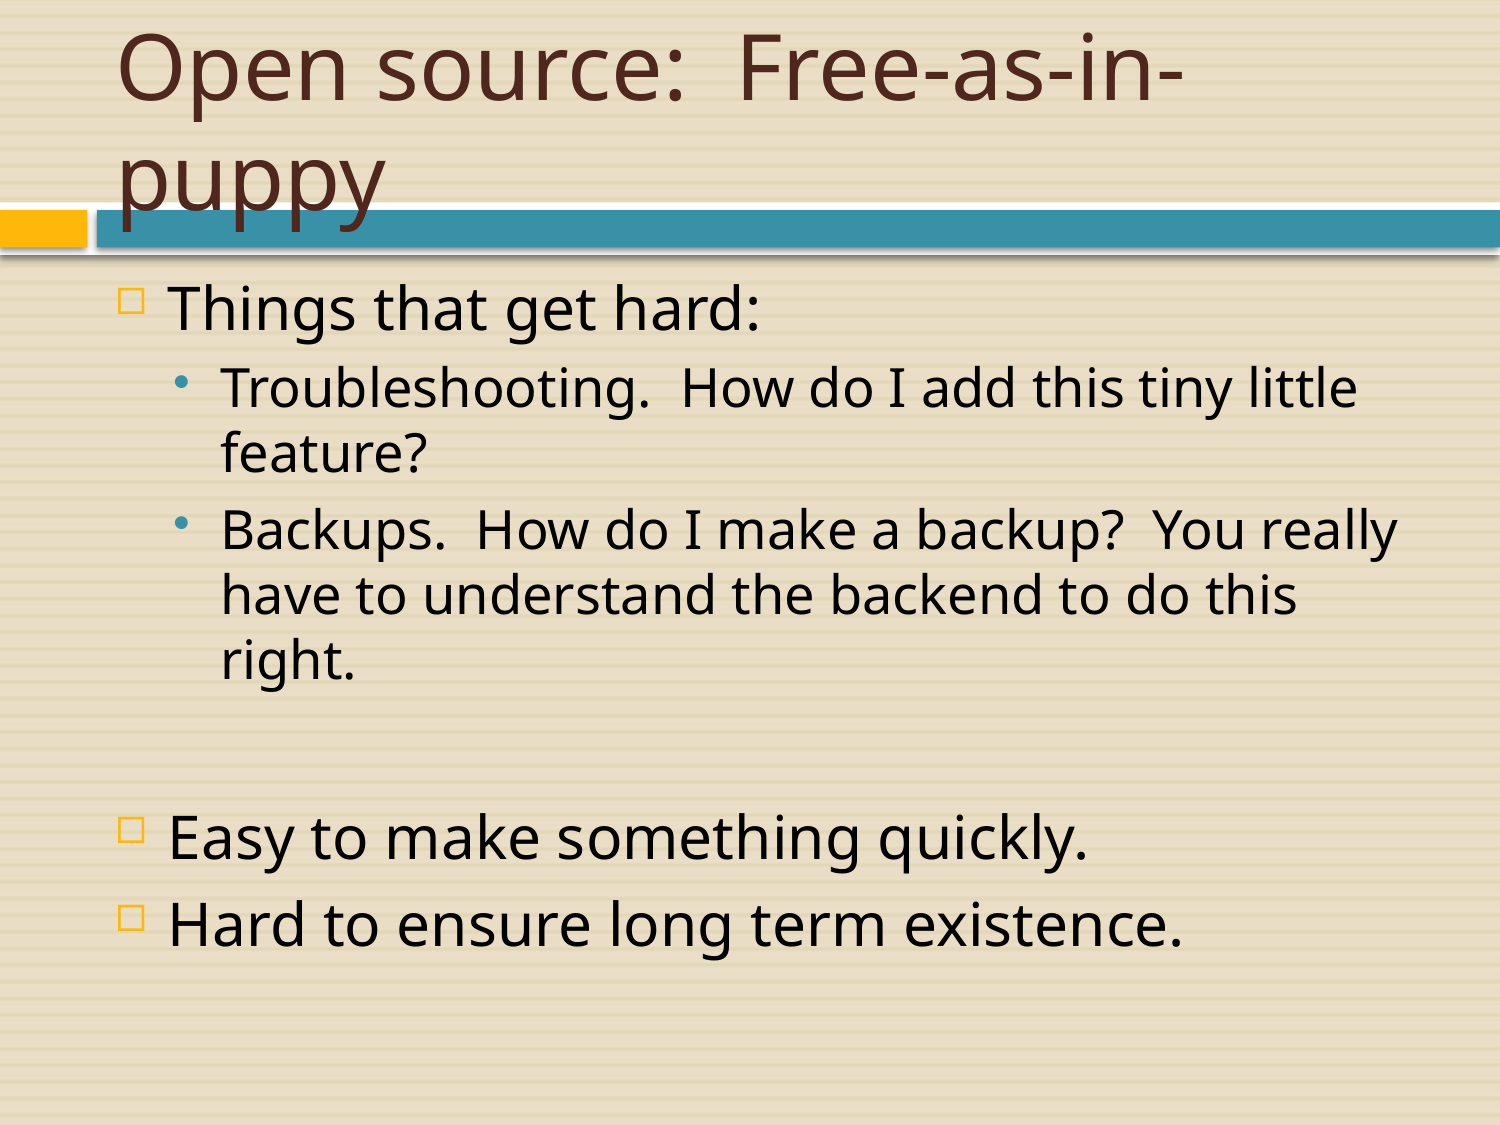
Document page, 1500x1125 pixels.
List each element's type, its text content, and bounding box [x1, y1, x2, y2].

list Things that get hard: Troubleshooting. How do I add this tiny little feature? Backups. How do I make a backup? You really have to understand the backend to do this right. Easy to make something quickly. Hard to ensure long term existence. [100, 262, 1438, 1000]
title Open source: Free-as-in-puppy [100, 37, 1438, 200]
